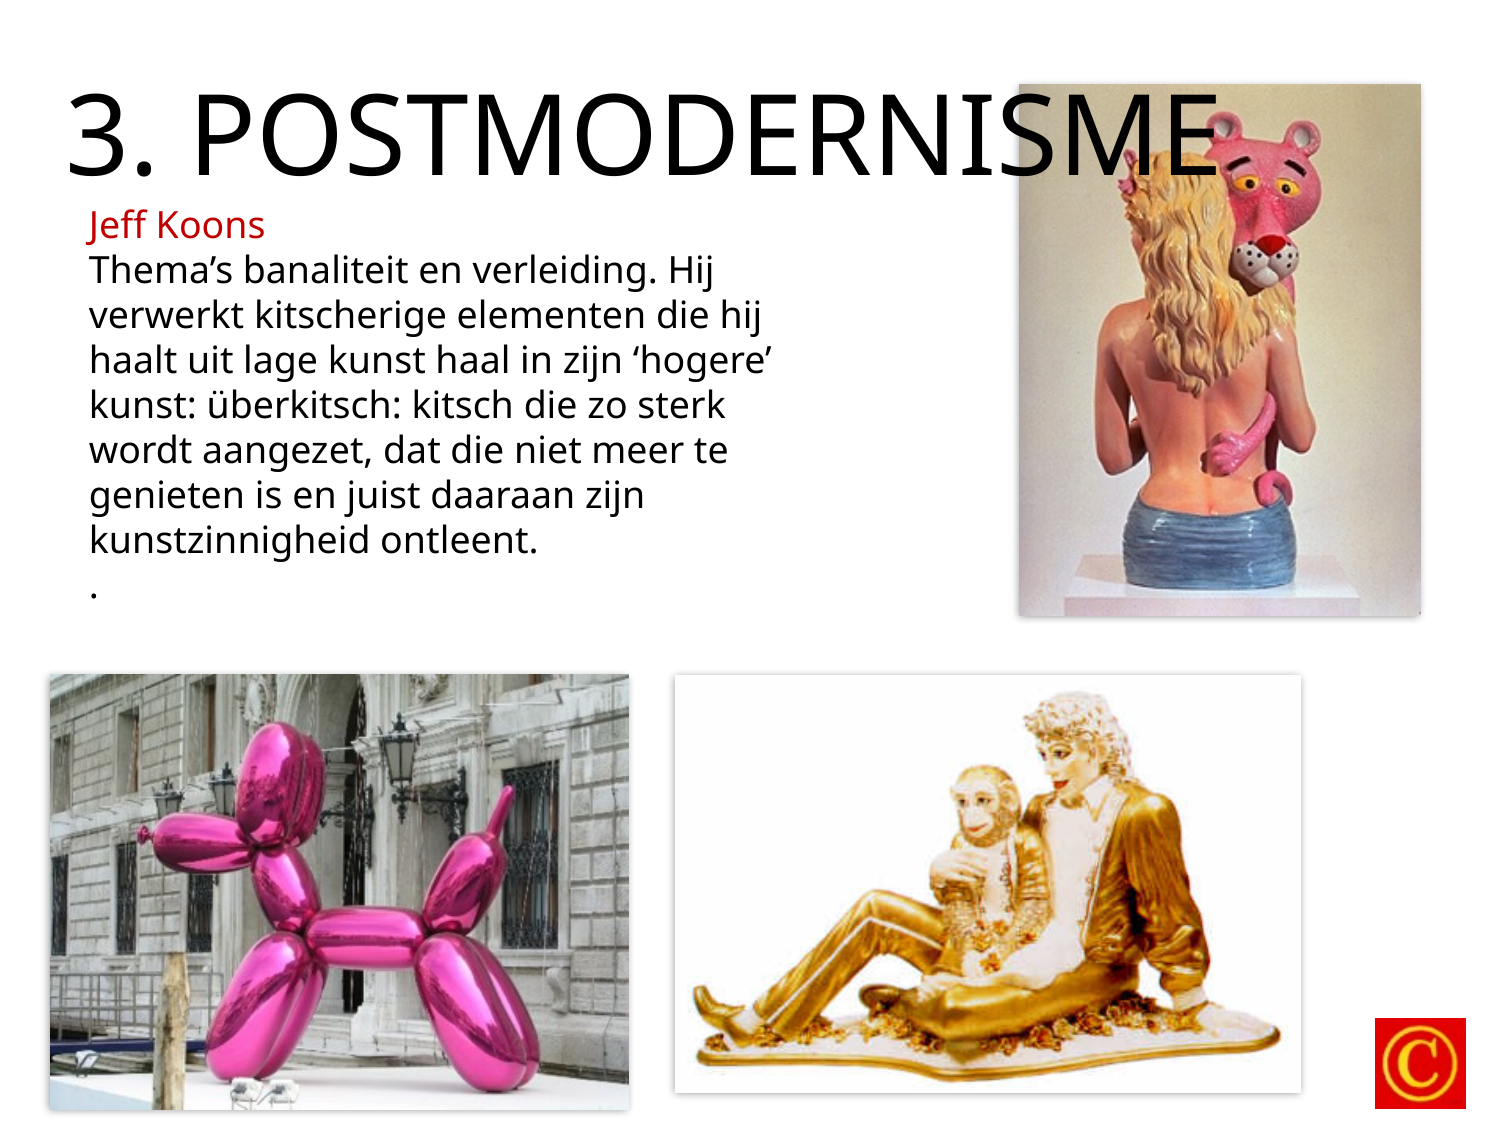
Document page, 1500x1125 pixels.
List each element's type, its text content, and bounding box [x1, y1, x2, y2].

text_box 3. POSTMODERNISME [49, 45, 1325, 233]
text_box Jeff Koons Thema’s banaliteit en verleiding. Hij verwerkt kitscherige elementen die hij haalt uit lage kunst haal in zijn ‘hogere’ kunst: überkitsch: kitsch die zo sterk wordt aangezet, dat die niet meer te genieten is en juist daaraan zijn kunstzinnigheid ontleent. . [74, 194, 825, 704]
picture [1019, 84, 1421, 616]
picture [1375, 1018, 1466, 1109]
picture [50, 674, 629, 1110]
picture [675, 675, 1301, 1093]
